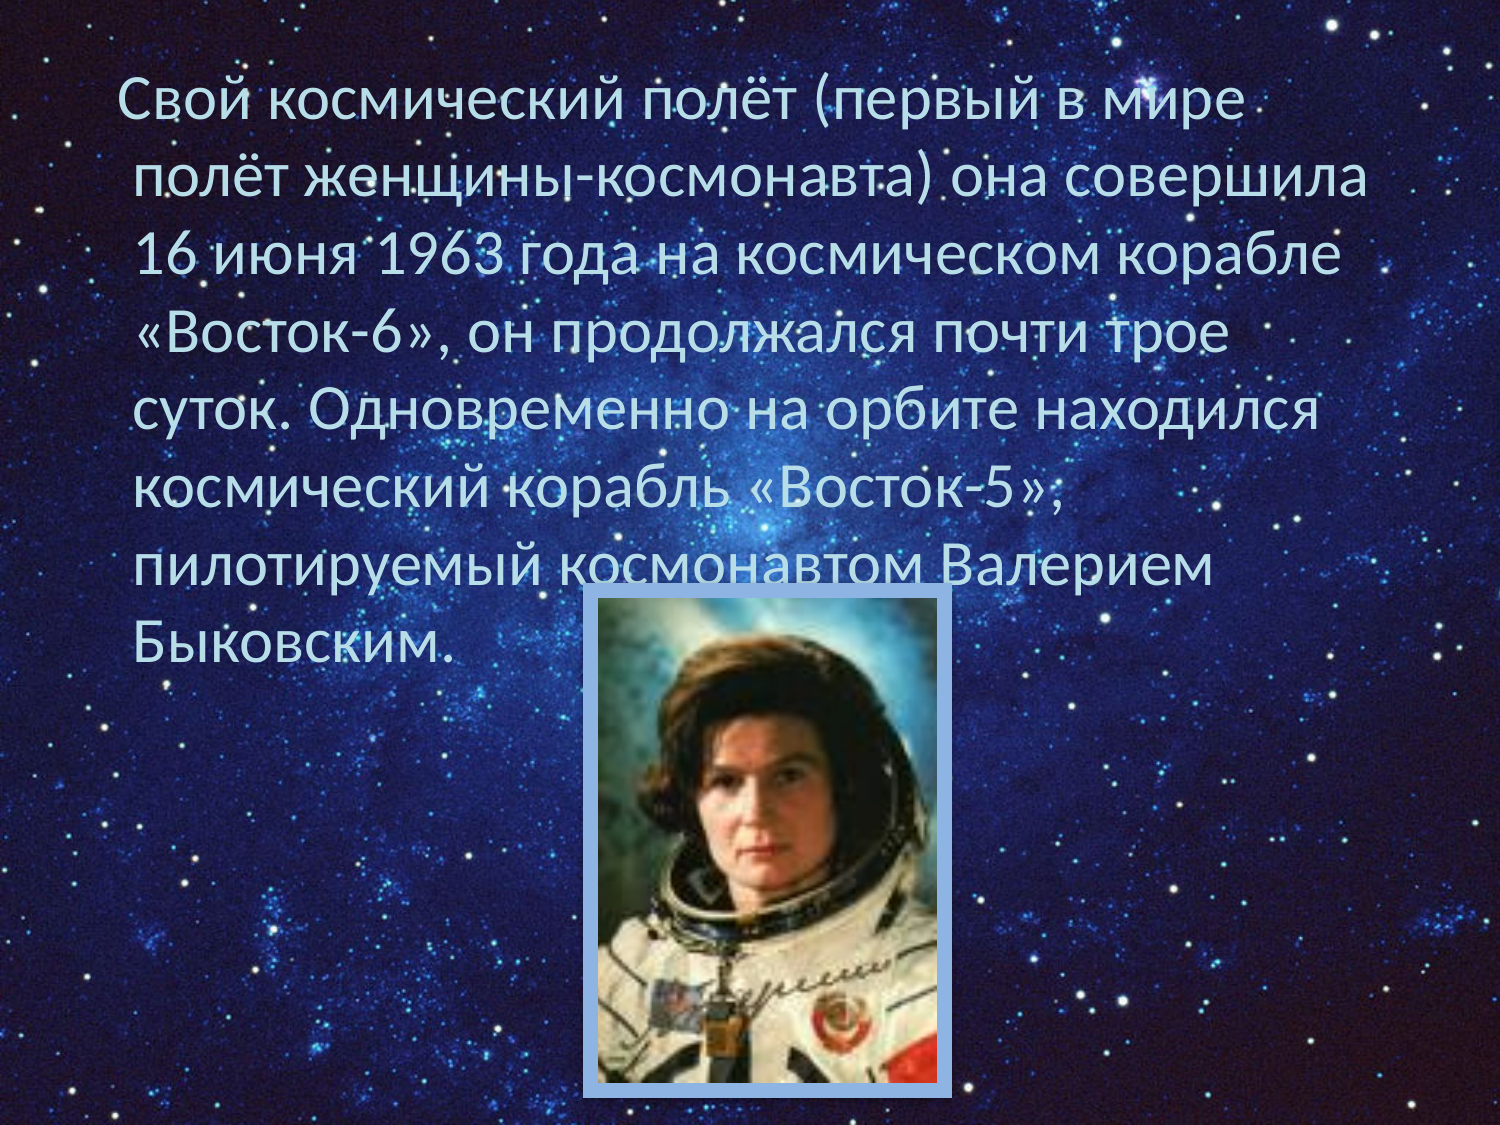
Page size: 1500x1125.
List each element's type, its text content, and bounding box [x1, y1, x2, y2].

list Свой космический полёт (первый в мире полёт женщины-космонавта) она совершила 16 июня 1963 года на космическом корабле «Восток-6», он продолжался почти трое суток. Одновременно на орбите находился космический корабль «Восток-5», пилотируемый космонавтом Валерием Быковским. [58, 46, 1409, 692]
picture [0, 0, 1500, 1125]
